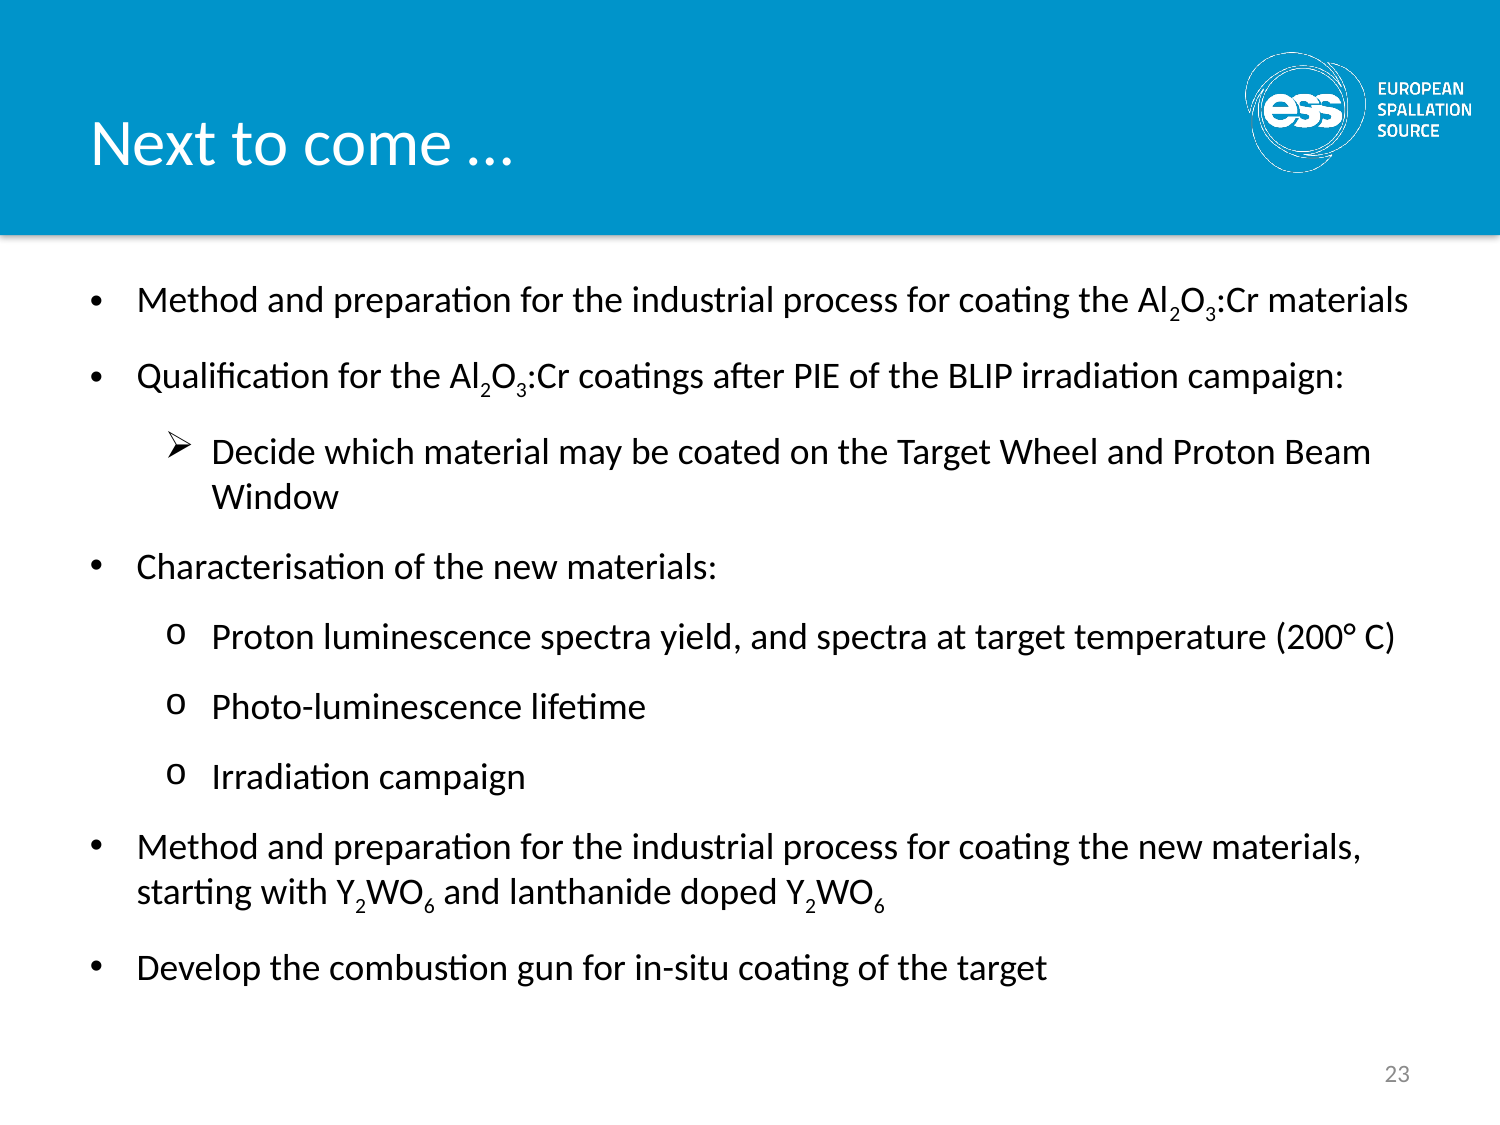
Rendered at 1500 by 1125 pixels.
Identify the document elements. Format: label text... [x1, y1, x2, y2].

picture [1436, 104, 1444, 115]
picture [1389, 104, 1393, 115]
picture [1418, 104, 1423, 115]
picture [1379, 83, 1385, 94]
picture [1422, 125, 1428, 134]
picture [1400, 83, 1407, 94]
picture [1264, 94, 1342, 127]
picture [1432, 125, 1438, 136]
slide_number 23 [1074, 1043, 1425, 1103]
text_box Method and preparation for the industrial process for coating the Al2O3:Cr materials Qualification for the Al2O3:Cr coatings after PIE of the BLIP irradiation campaign: Decide which material may be coated on the Target Wheel and Proton Beam Window Characterisation of the new materials: Proton luminescence spectra yield, and spectra at target temperature (200° C) Photo-luminescence lifetime Irradiation campaign Method and preparation for the industrial process for coating the new materials, starting with Y2WO6 and lanthanide doped Y2WO6 Develop the combustion gun for in-situ coating of the target [75, 267, 1459, 1043]
picture [1409, 104, 1415, 115]
picture [1423, 83, 1430, 94]
picture [1454, 83, 1458, 94]
picture [1398, 109, 1406, 115]
title Next to come … [75, 45, 1247, 233]
picture [1443, 86, 1450, 93]
